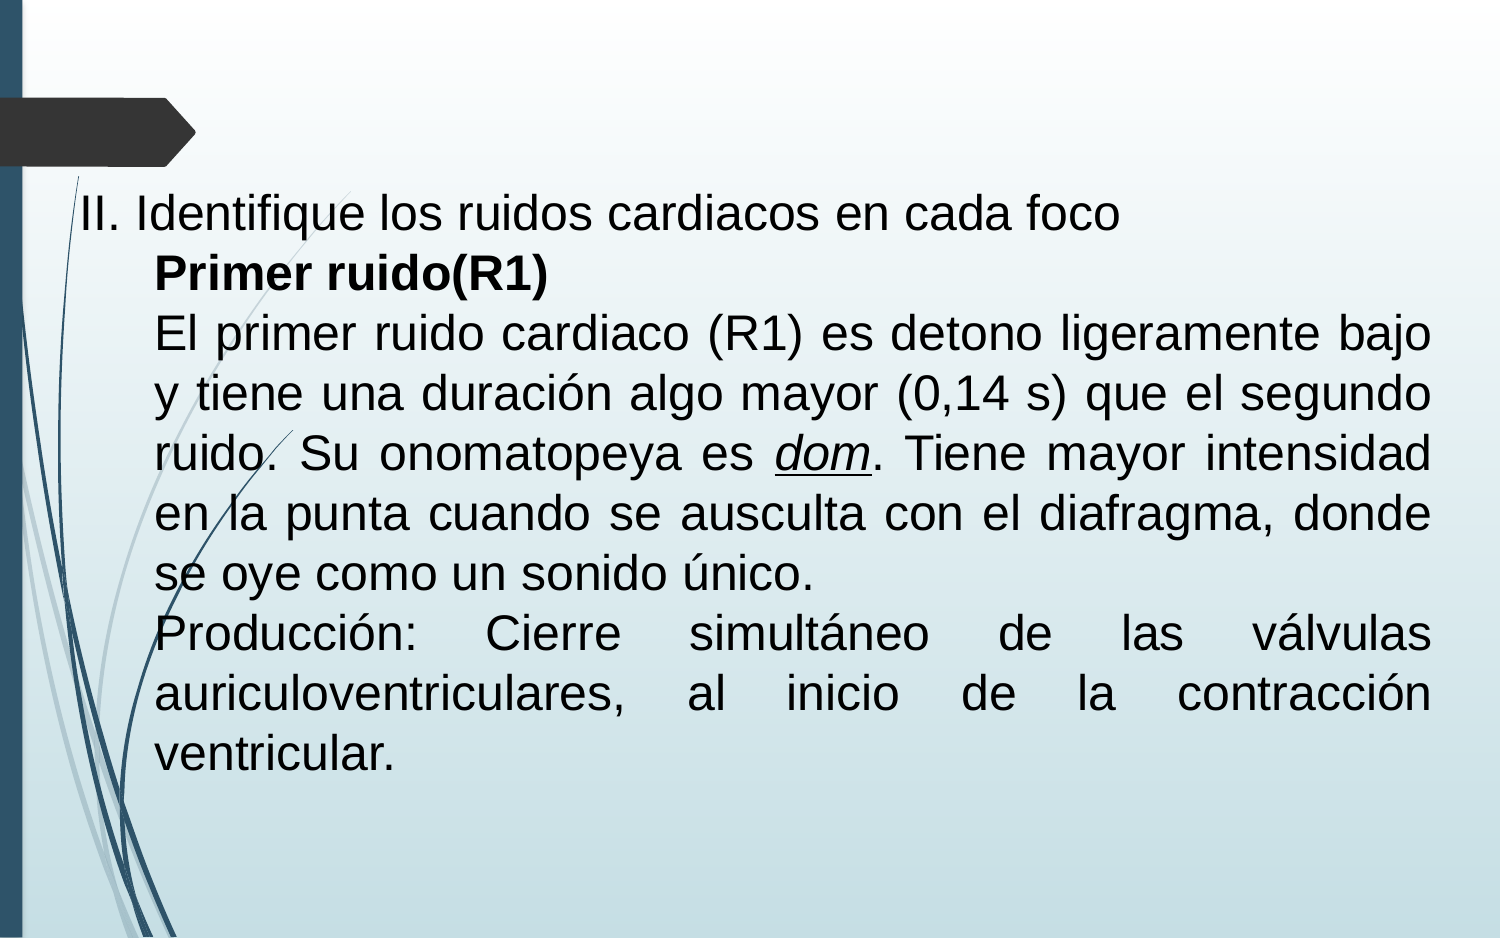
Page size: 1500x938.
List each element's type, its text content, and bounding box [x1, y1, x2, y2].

text_box II. Identifique los ruidos cardiacos en cada foco Primer ruido(R1) El primer ruido cardiaco (R1) es detono ligeramente bajo y tiene una duración algo mayor (0,14 s) que el segundo ruido. Su onomatopeya es dom. Tiene mayor intensidad en la punta cuando se ausculta con el diafragma, donde se oye como un sonido único. Producción: Cierre simultáneo de las válvulas auriculoventriculares, al inicio de la contracción ventricular. [64, 173, 1448, 789]
